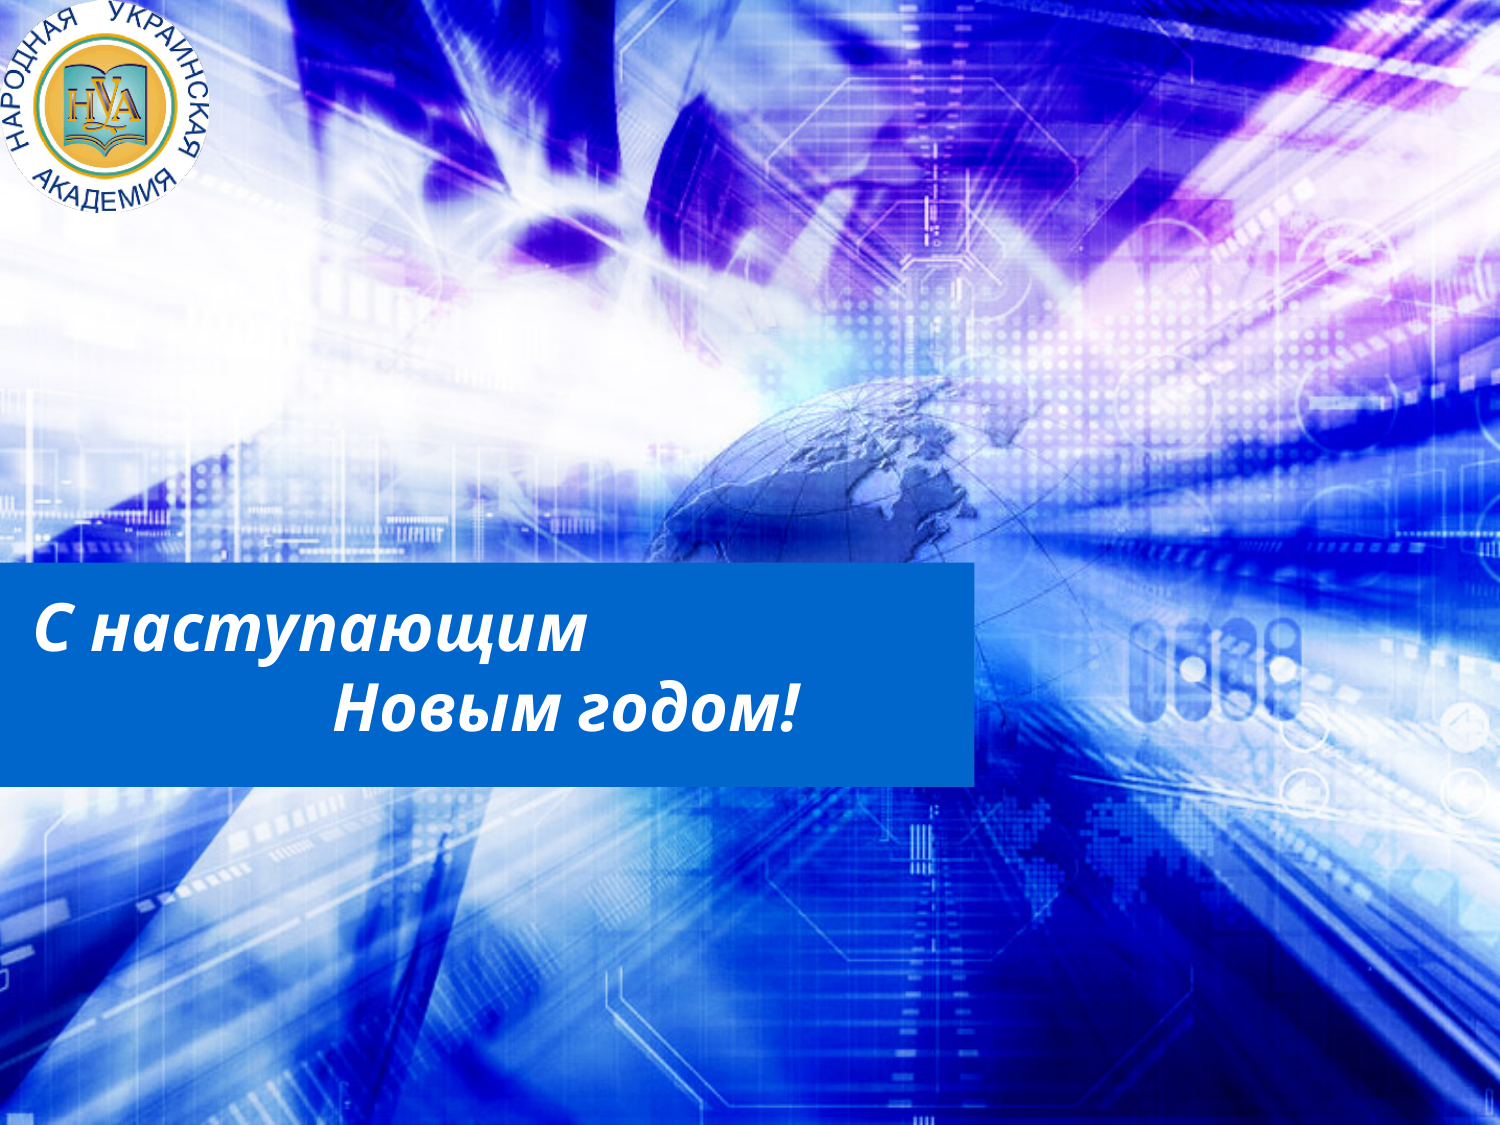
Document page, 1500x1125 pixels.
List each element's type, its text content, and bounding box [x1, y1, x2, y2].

picture [0, 0, 1500, 1125]
title С наступающим Новым годом! [17, 573, 1011, 757]
